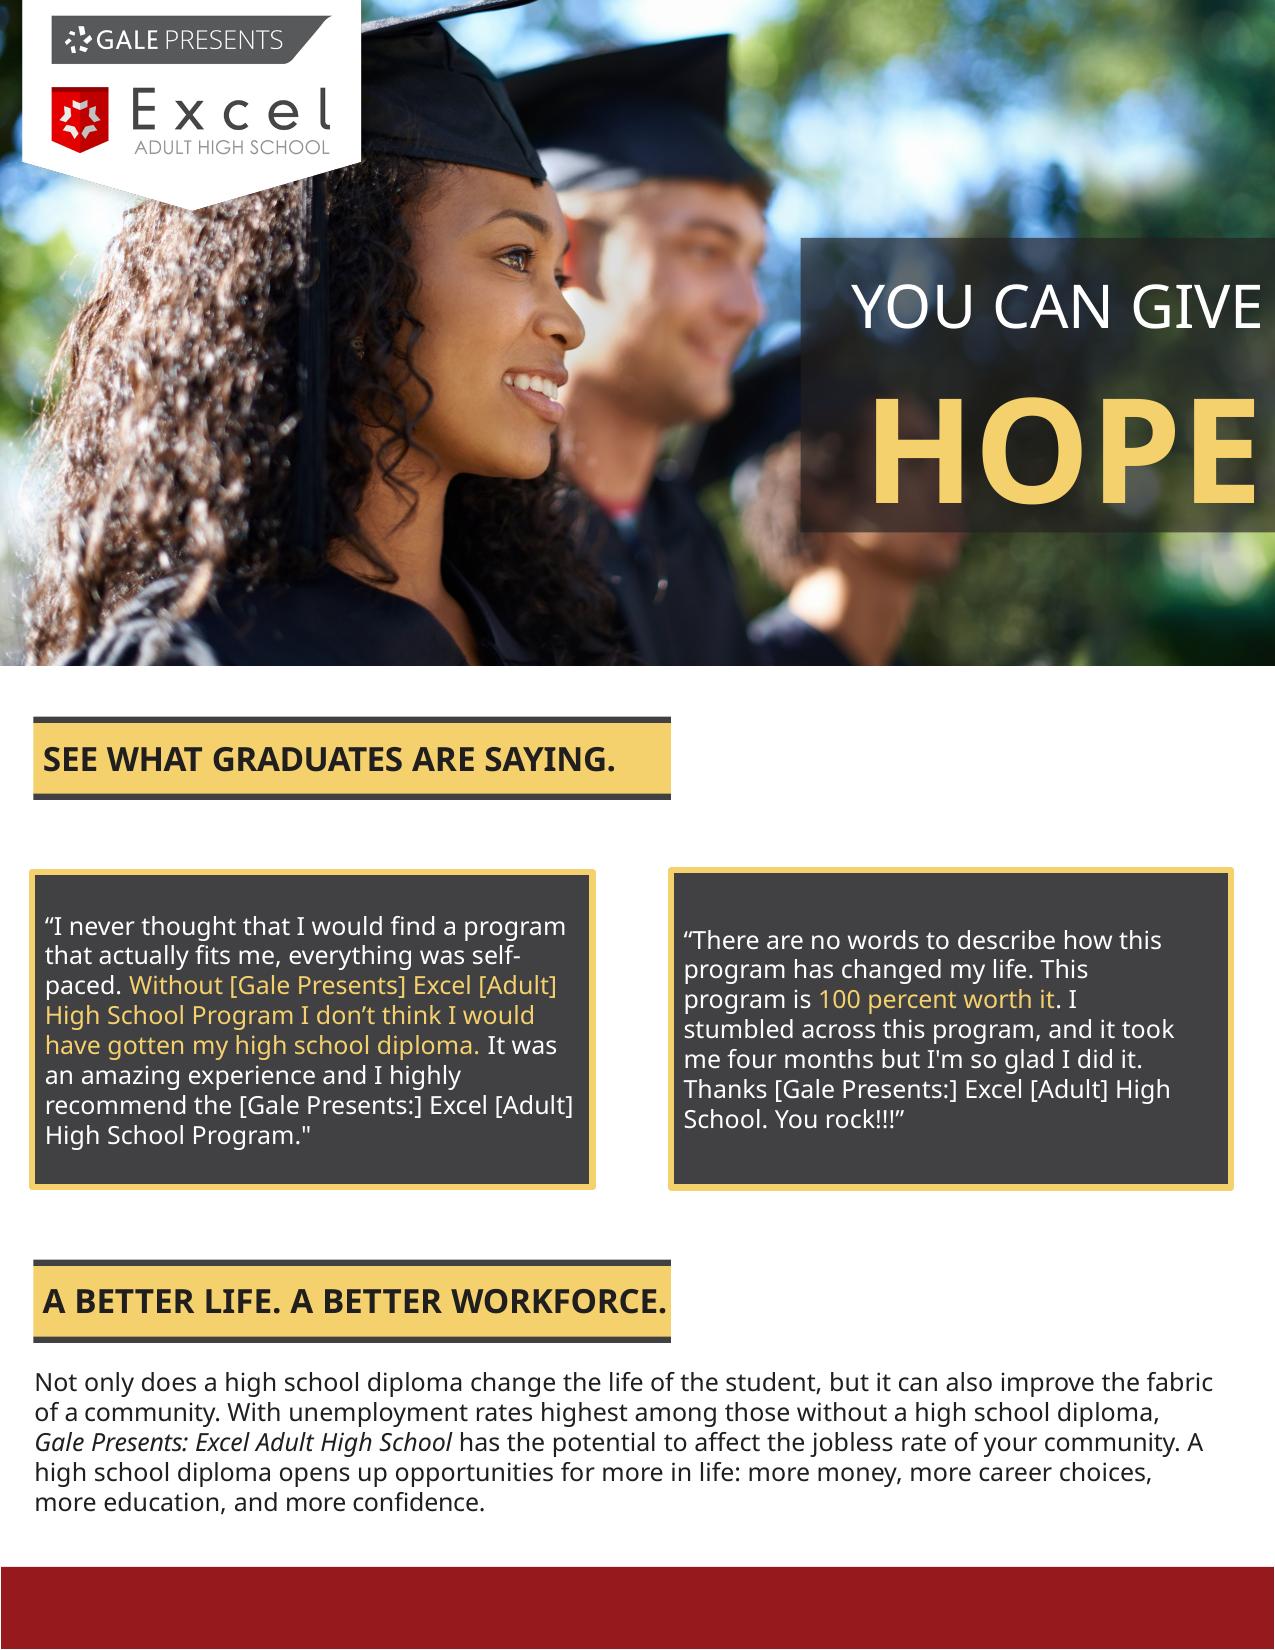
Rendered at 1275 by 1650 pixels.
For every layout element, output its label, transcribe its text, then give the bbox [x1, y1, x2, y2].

text_box [1, 1566, 1274, 1649]
text_box [33, 1266, 671, 1278]
text_box YOU CAN GIVE HOPE [800, 237, 1275, 533]
text_box [33, 1336, 671, 1343]
text_box [33, 1259, 671, 1266]
picture [0, 0, 1275, 666]
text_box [33, 716, 672, 801]
text_box A BETTER LIFE. A BETTER WORKFORCE. Not only does a high school diploma change the life of the student, but it can also improve the fabric of a community. With unemployment rates highest among those without a high school diploma, Gale Presents: Excel Adult High School has the potential to affect the jobless rate of your community. A high school diploma opens up opportunities for more in life: more money, more career choices, more education, and more confidence. [32, 1278, 1218, 1517]
text_box “I never thought that I would find a program that actually fits me, everything was self-paced. Without [Gale Presents] Excel [Adult] High School Program I don’t think I would have gotten my high school diploma. It was an amazing experience and I highly recommend the [Gale Presents:] Excel [Adult] High School Program." [32, 871, 593, 1188]
text_box “There are no words to describe how this program has changed my life. This program is 100 percent worth it. I stumbled across this program, and it took me four months but I'm so glad I did it. Thanks [Gale Presents:] Excel [Adult] High School. You rock!!!” [670, 870, 1232, 1188]
